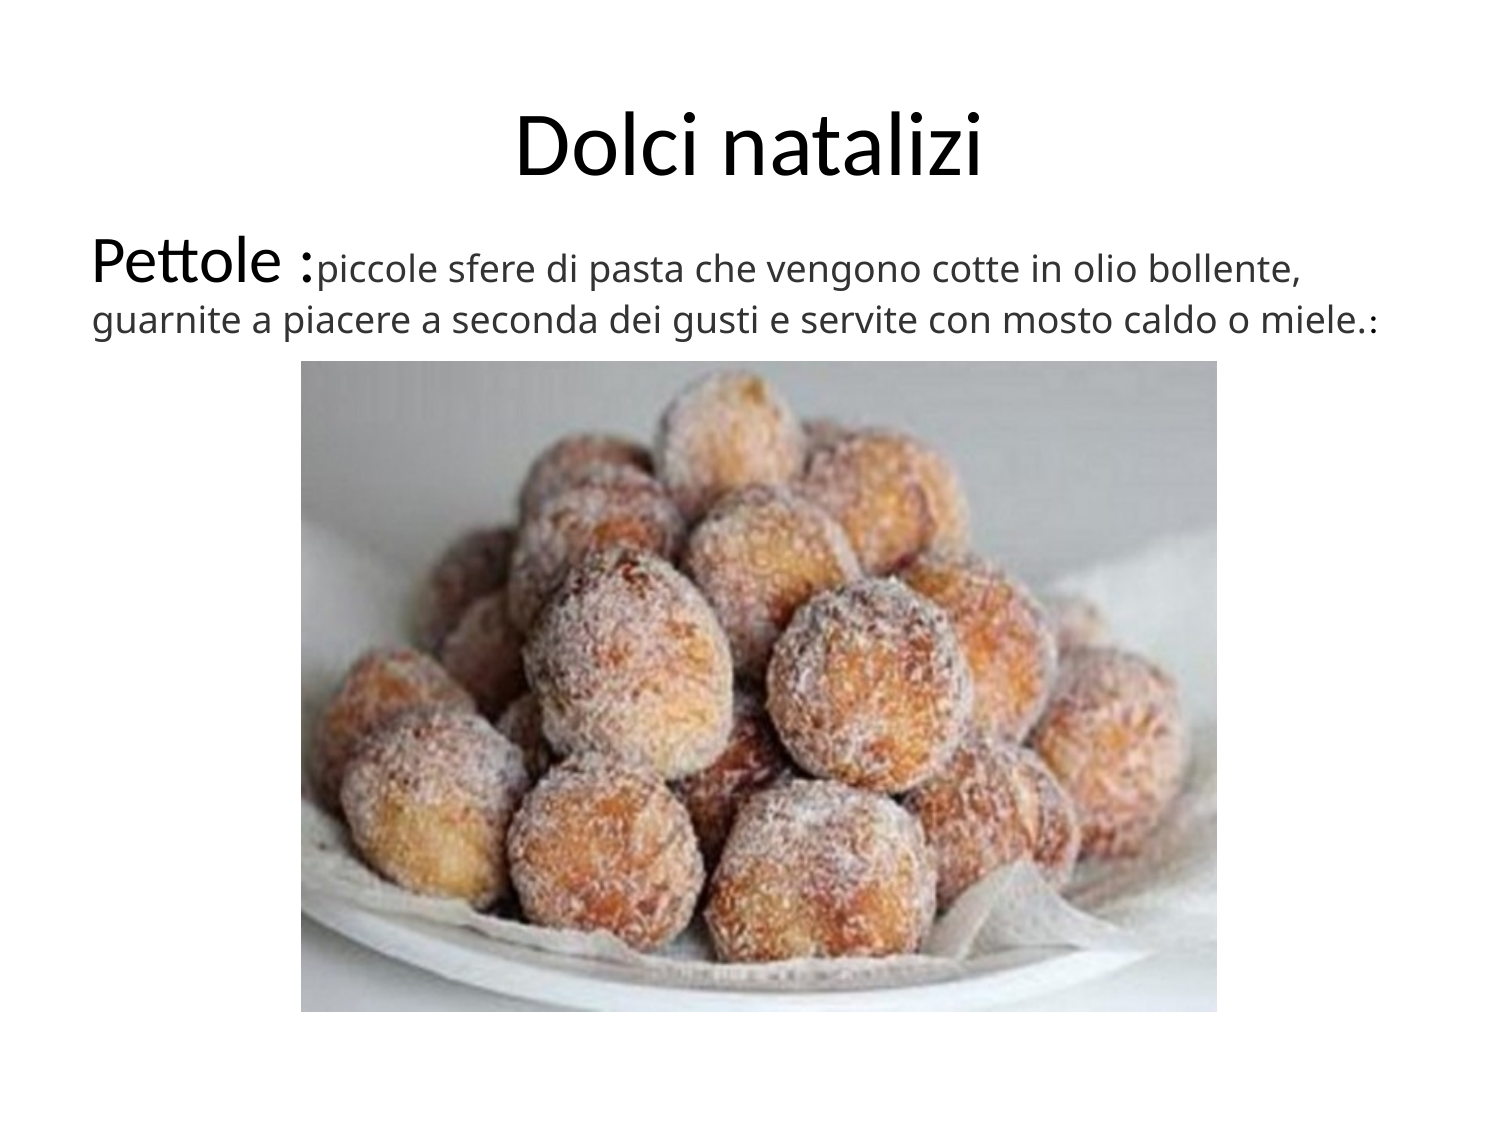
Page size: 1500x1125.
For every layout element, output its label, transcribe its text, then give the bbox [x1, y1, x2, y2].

picture [300, 361, 1217, 1012]
list Pettole :piccole sfere di pasta che vengono cotte in olio bollente, guarnite a piacere a seconda dei gusti e servite con mosto caldo o miele.: [76, 208, 1427, 951]
title Dolci natalizi [75, 45, 1425, 233]
